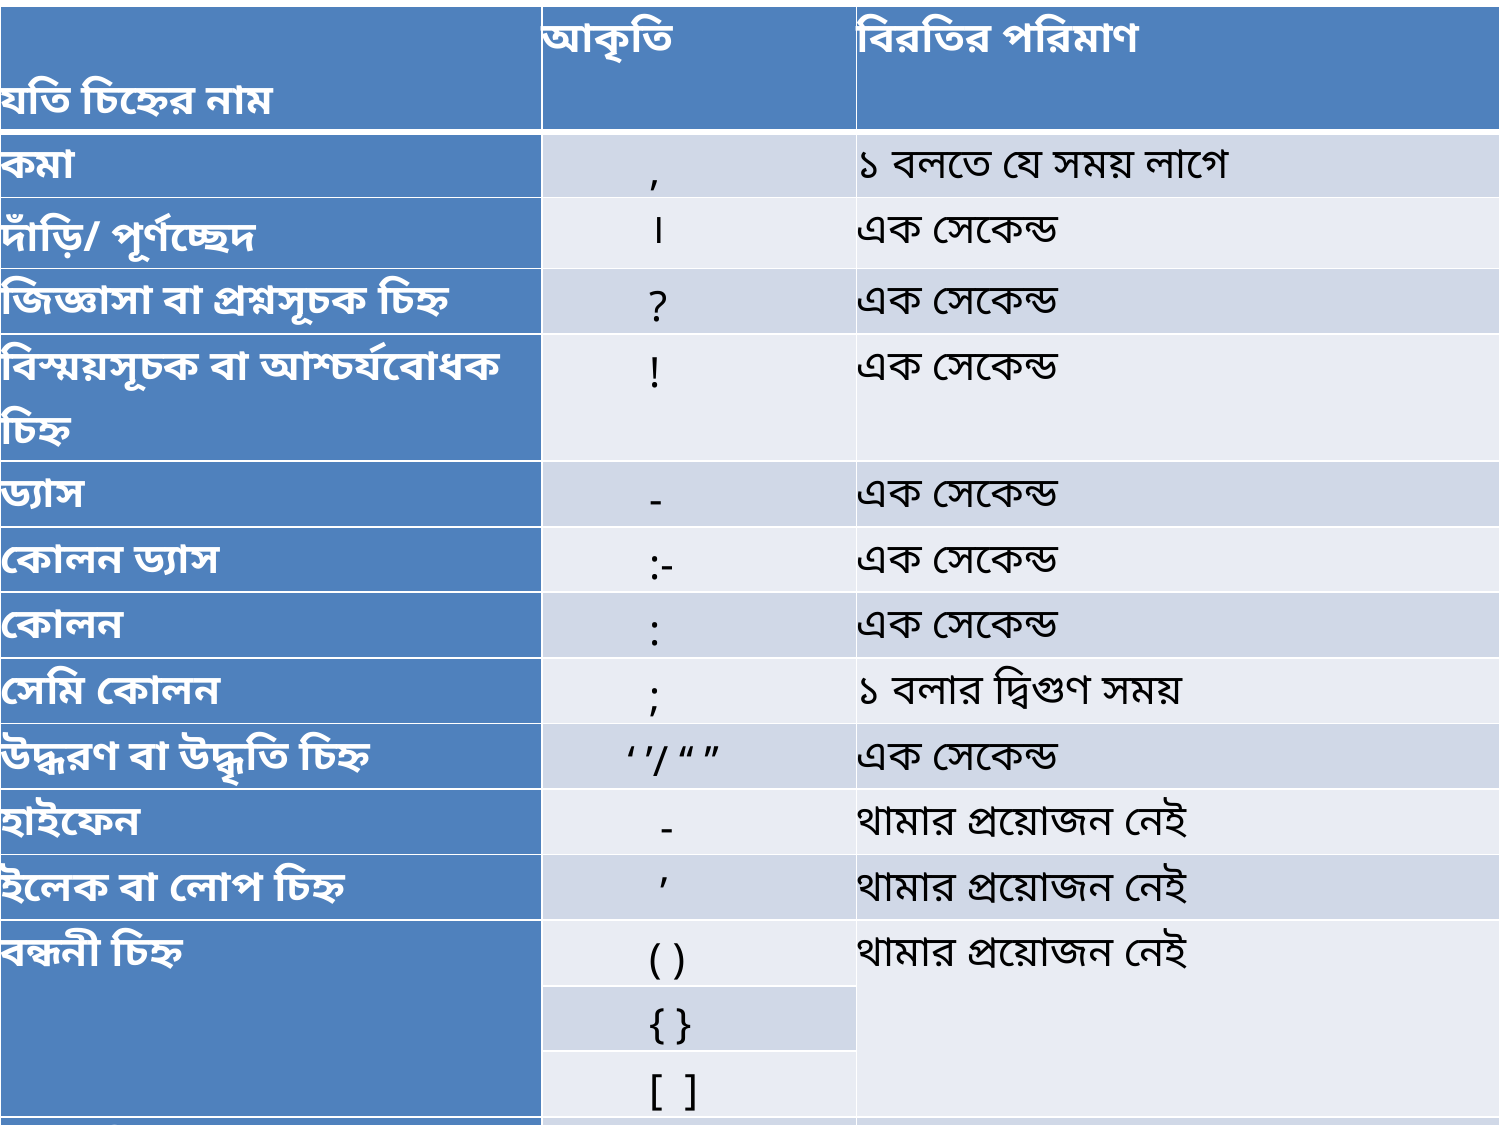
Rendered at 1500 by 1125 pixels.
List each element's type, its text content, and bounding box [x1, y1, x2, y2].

table_cell জিজ্ঞাসা বা প্রশ্নসূচক চিহ্ন [1, 269, 541, 333]
table_cell ইলেক বা লোপ চিহ্ন [1, 855, 541, 919]
table_header আকৃতি [543, 7, 856, 129]
table_cell ( ) [543, 921, 856, 985]
table_cell :- [543, 528, 856, 591]
table_cell বন্ধনী চিহ্ন [1, 921, 541, 1116]
table_cell ১ বলতে যে সময় লাগে [857, 135, 1499, 197]
table_cell [857, 1118, 1499, 1125]
table_cell দাঁড়ি/ পূর্ণচ্ছেদ [1, 198, 541, 268]
table_header বিরতির পরিমাণ [857, 7, 1499, 129]
table_cell - [543, 462, 856, 526]
table_cell এক সেকেন্ড [857, 198, 1499, 268]
table_cell ১ বলার দ্বিগুণ সময় [857, 659, 1499, 723]
table_cell এক সেকেন্ড [857, 528, 1499, 591]
table_cell হাইফেন [1, 790, 541, 854]
table_cell ড্যাস [1, 462, 541, 526]
table_cell উদ্ধরণ বা উদ্ধৃতি চিহ্ন [1, 724, 541, 788]
table_cell ; [543, 659, 856, 723]
table_cell থামার প্রয়োজন নেই [857, 790, 1499, 854]
table_header যতি চিহ্নের নাম [1, 7, 541, 129]
table_cell ॥ [543, 1118, 856, 1125]
table_cell থামার প্রয়োজন নেই [857, 855, 1499, 919]
table_cell দুই দাঁড়ি [1, 1118, 541, 1125]
table_cell এক সেকেন্ড [857, 335, 1499, 460]
table_cell ‘ ’/ ‘‘ ’’ [543, 724, 856, 788]
table_cell ! [543, 335, 856, 460]
table_cell এক সেকেন্ড [857, 593, 1499, 657]
table_cell এক সেকেন্ড [857, 724, 1499, 788]
table_cell { } [543, 987, 856, 1050]
table_cell : [543, 593, 856, 657]
table_cell থামার প্রয়োজন নেই [857, 921, 1499, 1116]
table_cell এক সেকেন্ড [857, 269, 1499, 333]
table_cell সেমি কোলন [1, 659, 541, 723]
table_cell - [543, 790, 856, 854]
table_cell কমা [1, 135, 541, 197]
table_cell ’ [543, 855, 856, 919]
table_cell কোলন ড্যাস [1, 528, 541, 591]
table_cell , [543, 135, 856, 197]
table_cell ? [543, 269, 856, 333]
table_cell বিস্ময়সূচক বা আশ্চর্যবোধক চিহ্ন [1, 335, 541, 460]
table_cell [ ] [543, 1052, 856, 1116]
table_cell এক সেকেন্ড [857, 462, 1499, 526]
table_cell কোলন [1, 593, 541, 657]
table_cell । [543, 198, 856, 268]
